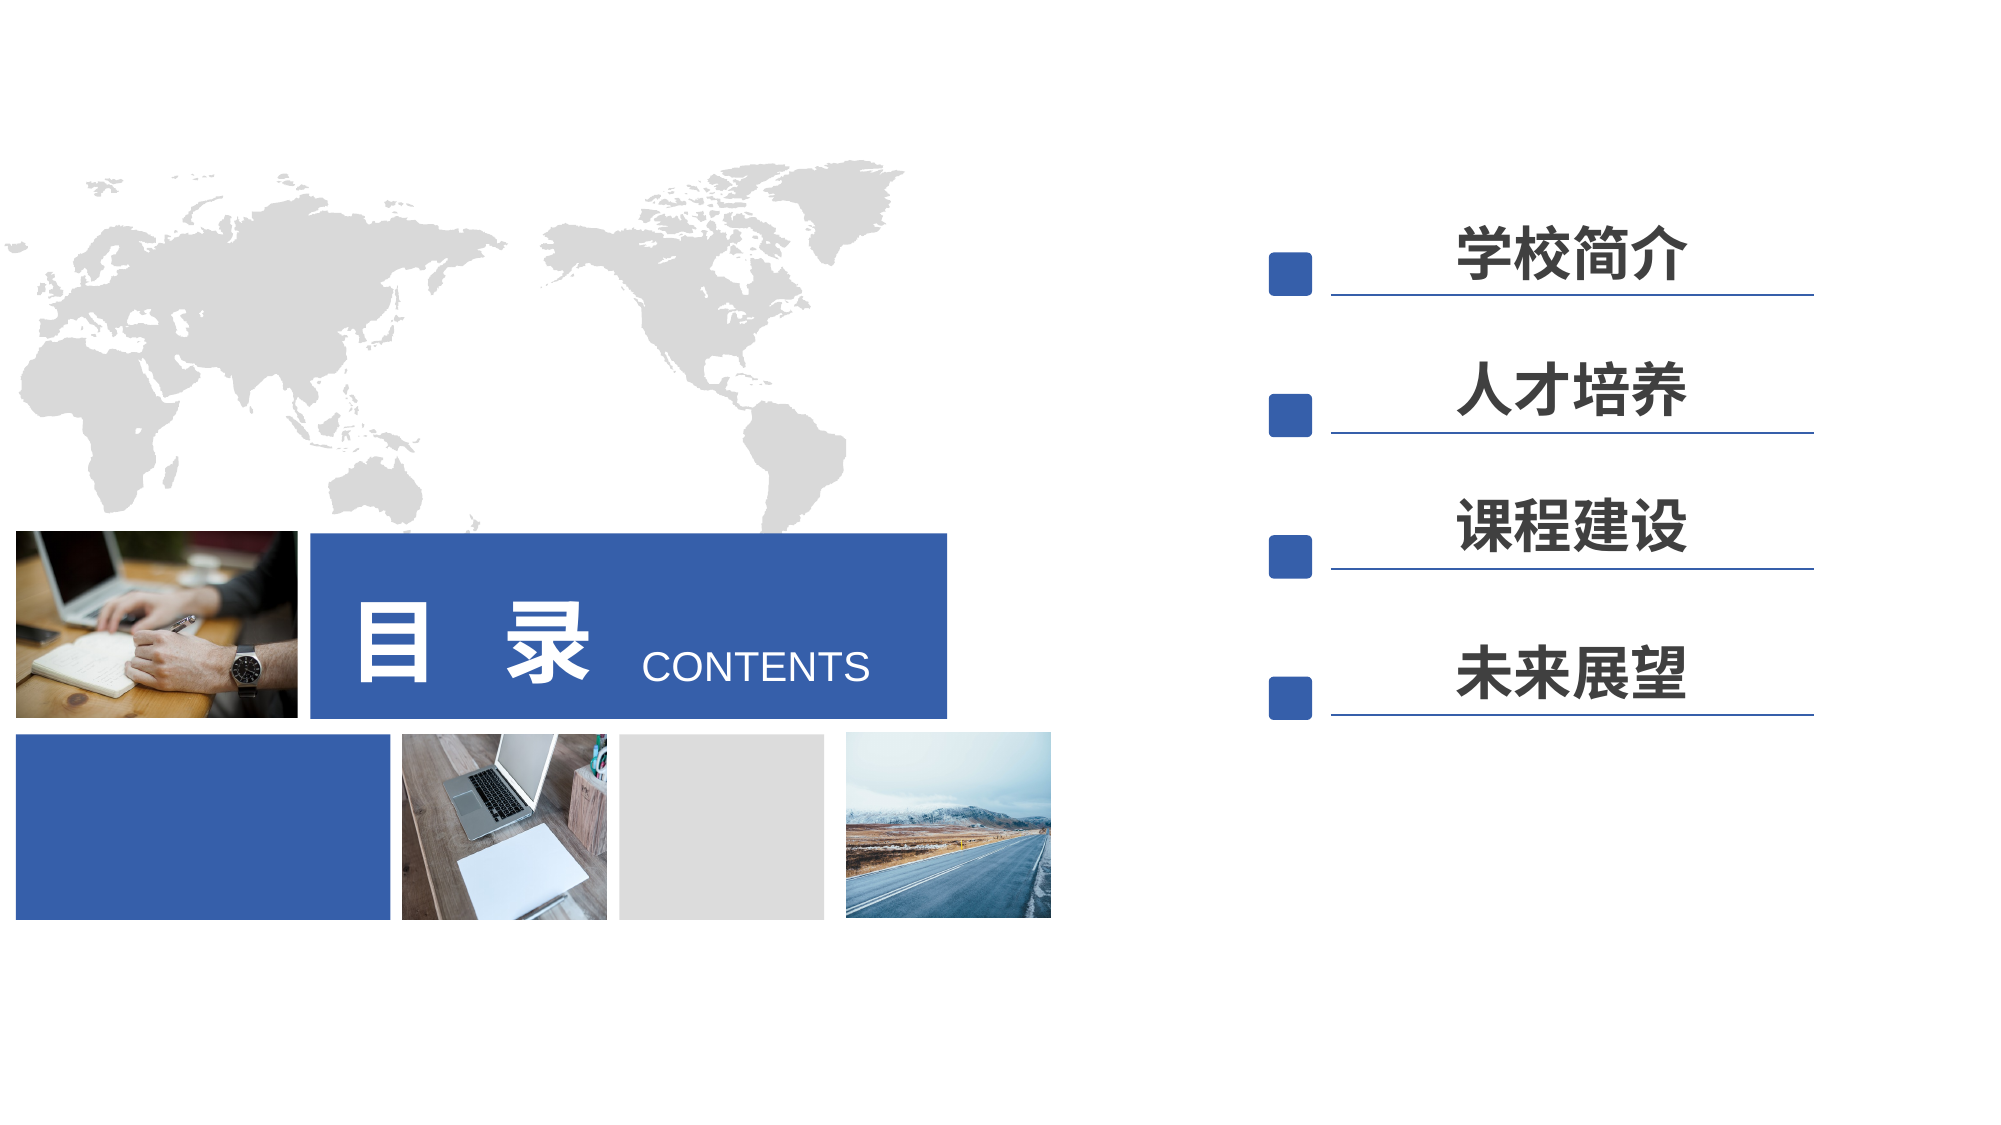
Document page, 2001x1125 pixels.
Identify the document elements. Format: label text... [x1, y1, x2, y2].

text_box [310, 533, 948, 719]
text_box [1269, 536, 1814, 578]
text_box 学校简介 [1441, 209, 1704, 253]
text_box [618, 733, 825, 921]
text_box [3, 160, 906, 575]
text_box [401, 733, 608, 921]
text_box [15, 575, 299, 718]
text_box 人才培养 [1441, 345, 1704, 394]
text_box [1269, 253, 1814, 295]
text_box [1269, 394, 1814, 437]
text_box 未来展望 [1441, 628, 1704, 677]
text_box [845, 731, 1052, 919]
text_box [15, 733, 392, 921]
text_box 课程建设 [1441, 481, 1704, 536]
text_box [1269, 677, 1814, 719]
